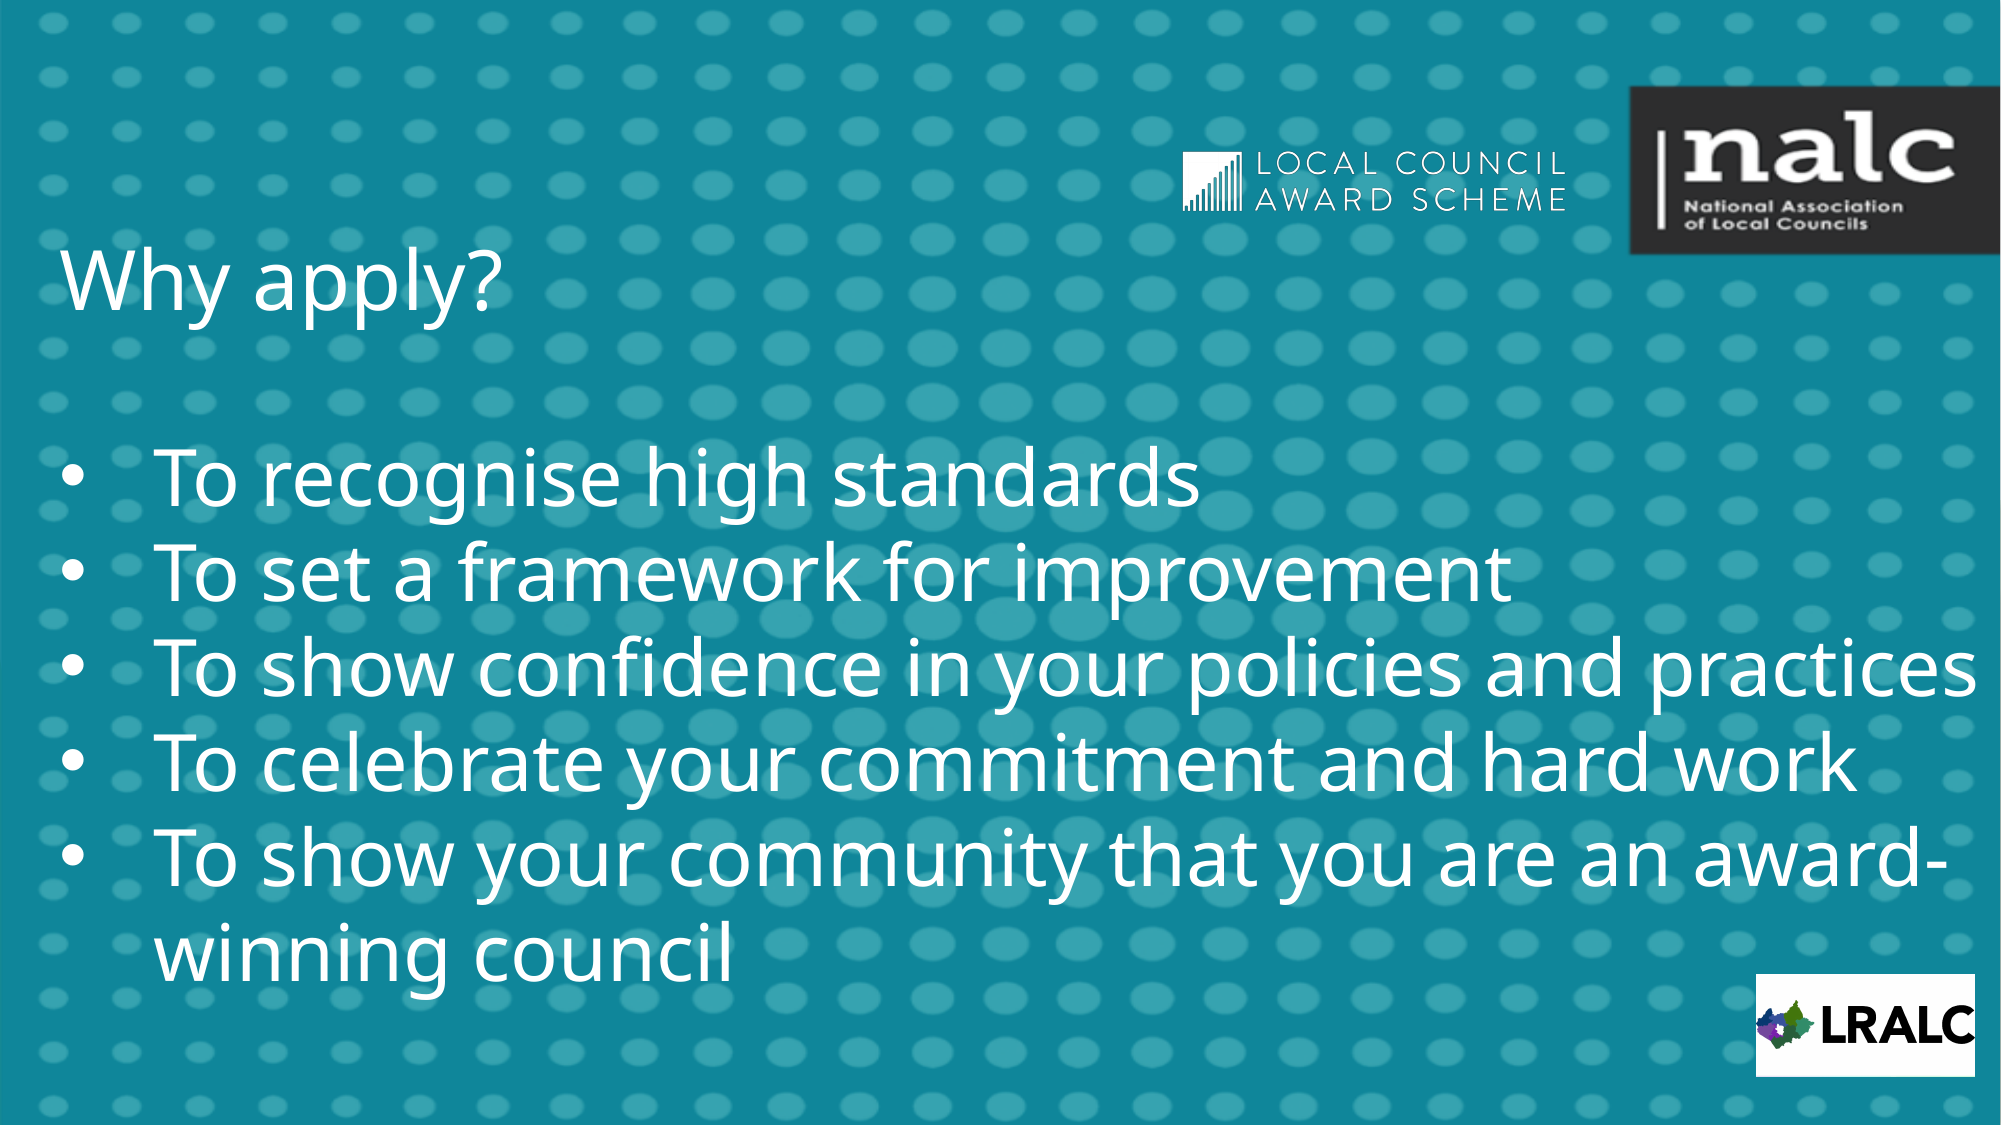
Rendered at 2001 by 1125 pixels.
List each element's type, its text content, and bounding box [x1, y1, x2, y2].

text_box Why apply? To recognise high standards To set a framework for improvement To show confidence in your policies and practices To celebrate your commitment and hard work To show your community that you are an award-winning council [45, 219, 2000, 1005]
picture [0, 0, 2001, 1125]
